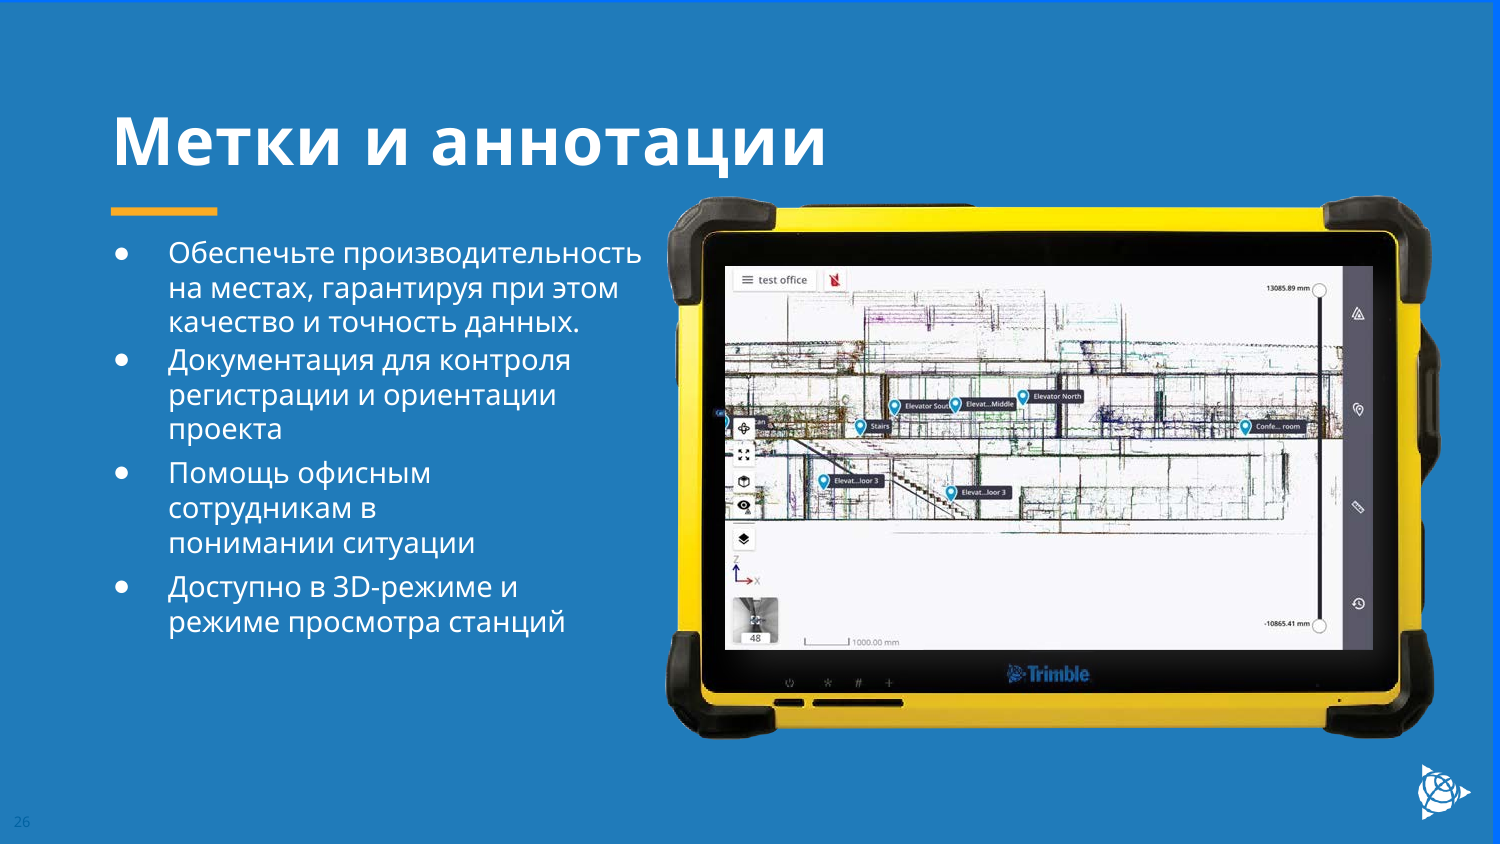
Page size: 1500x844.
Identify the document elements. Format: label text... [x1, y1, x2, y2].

text_box [110, 207, 218, 216]
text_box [571, 134, 1500, 844]
title Метки и аннотации [108, 97, 988, 241]
text_box [0, 2, 1493, 844]
slide_number 26 [7, 810, 37, 844]
text_box Обеспечьте производительность на местах, гарантируя при этом качество и точность данных. Документация для контроля регистрации и ориентации проекта Помощь офисным сотрудникам в понимании ситуации Доступно в 3D-режиме и режиме просмотра станций [110, 231, 565, 638]
